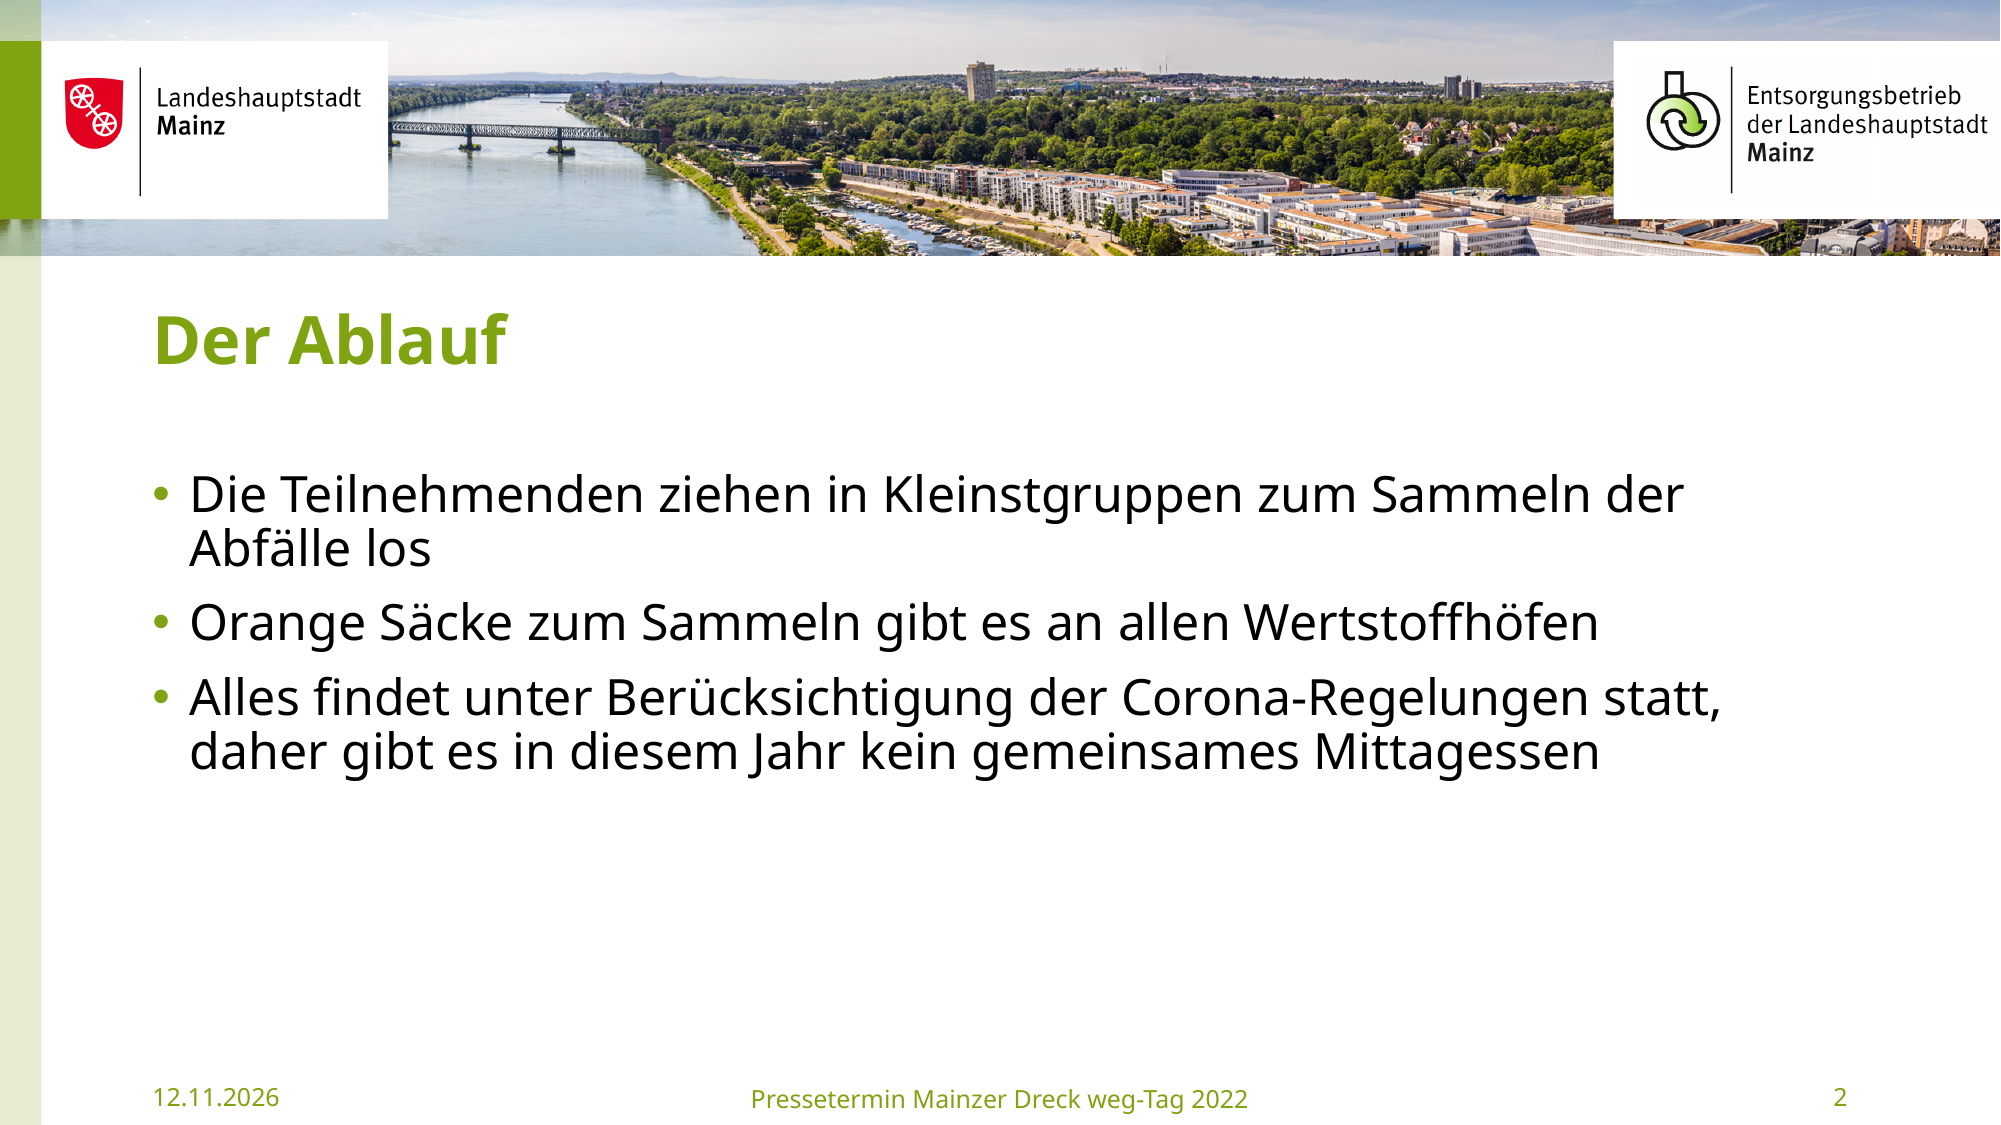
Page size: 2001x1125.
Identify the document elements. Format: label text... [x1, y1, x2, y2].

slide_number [137, 1072, 588, 1125]
picture [42, 0, 2000, 256]
picture [53, 63, 369, 201]
picture [1637, 54, 2000, 206]
list Die Teilnehmenden ziehen in Kleinstgruppen zum Sammeln der Abfälle los Orange Säcke zum Sammeln gibt es an allen Wertstoffhöfen Alles findet unter Berücksichtigung der Corona-Regelungen statt, daher gibt es in diesem Jahr kein gemeinsames Mittagessen [137, 461, 1863, 1017]
title Der Ablauf [137, 299, 1863, 418]
slide_number 2 [1412, 1072, 1863, 1125]
footer Pressetermin Mainzer Dreck weg-Tag 2022 [662, 1072, 1338, 1125]
